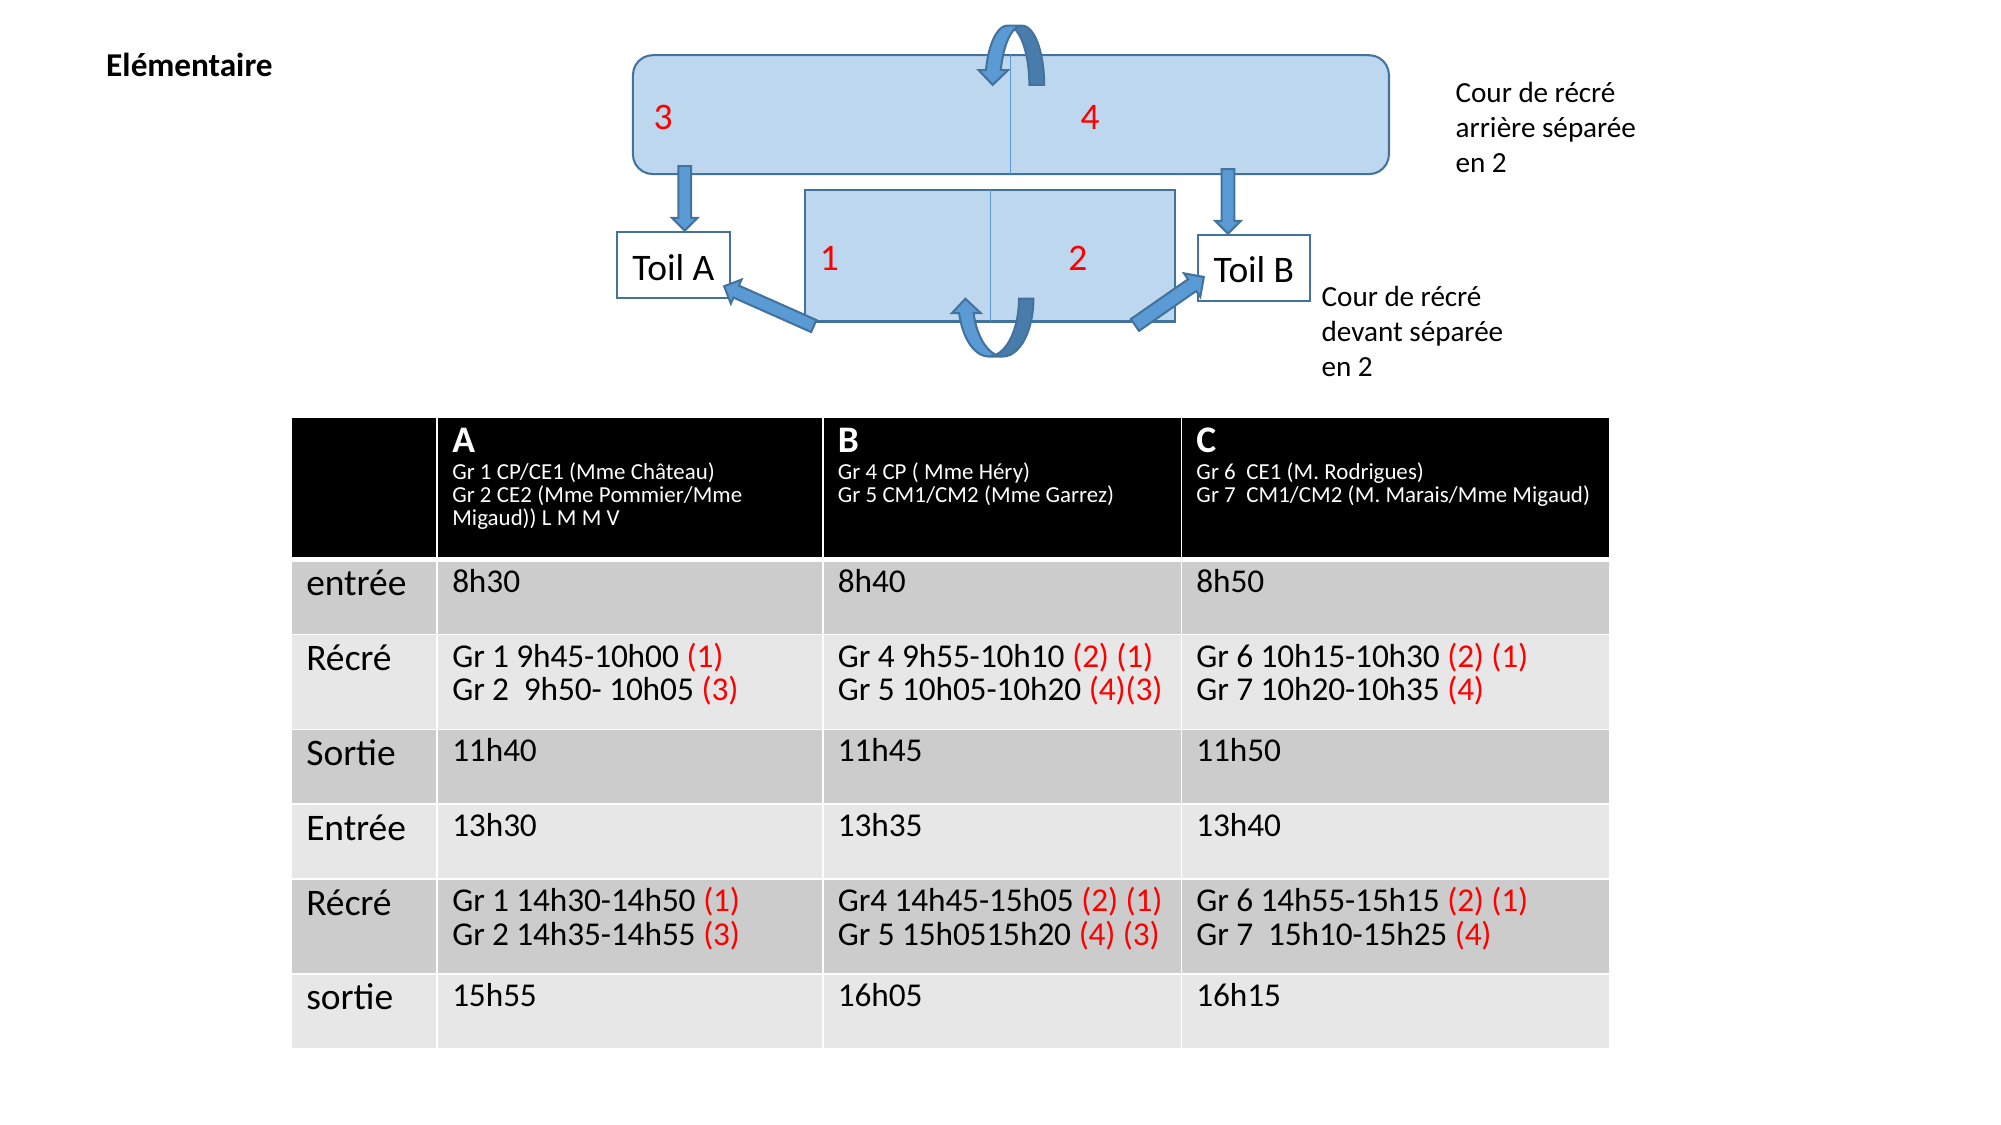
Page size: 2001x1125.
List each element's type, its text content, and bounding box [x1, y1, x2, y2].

text_box [976, 24, 1046, 87]
text_box 1 2 [804, 189, 1176, 323]
text_box Elémentaire [91, 35, 561, 91]
table_cell sortie [292, 975, 436, 1048]
table_cell Récré [292, 635, 436, 729]
table_cell Gr 1 14h30-14h50 (1) Gr 2 14h35-14h55 (3) [438, 880, 822, 973]
text_box 3 4 [631, 54, 1391, 176]
text_box Cour de récré arrière séparée en 2 [1440, 66, 1672, 186]
table_cell Sortie [292, 730, 436, 803]
table_cell 16h05 [824, 975, 1181, 1048]
table_cell 8h40 [824, 562, 1181, 634]
table_cell 11h45 [824, 730, 1181, 803]
text_box [669, 165, 700, 233]
table_header A Gr 1 CP/CE1 (Mme Château) Gr 2 CE2 (Mme Pommier/Mme Migaud)) L M M V [438, 418, 822, 557]
table_cell entrée [292, 562, 436, 634]
table_header C Gr 6 CE1 (M. Rodrigues) Gr 7 CM1/CM2 (M. Marais/Mme Migaud) [1182, 418, 1609, 557]
table_cell Gr4 14h45-15h05 (2) (1) Gr 5 15h0515h20 (4) (3) [824, 880, 1181, 973]
table_cell Gr 4 9h55-10h10 (2) (1) Gr 5 10h05-10h20 (4)(3) [824, 635, 1181, 729]
table_header B Gr 4 CP ( Mme Héry) Gr 5 CM1/CM2 (Mme Garrez) [824, 418, 1181, 557]
text_box [949, 297, 1035, 358]
table_cell 11h50 [1182, 730, 1609, 803]
text_box Toil B [1197, 234, 1311, 302]
text_box [1129, 271, 1206, 333]
table_cell 13h35 [824, 805, 1181, 878]
table_cell 13h30 [438, 805, 822, 878]
text_box [722, 277, 818, 334]
text_box Toil A [616, 231, 731, 299]
table_cell 16h15 [1182, 975, 1609, 1048]
text_box [1212, 168, 1244, 236]
table_cell Gr 6 14h55-15h15 (2) (1) Gr 7 15h10-15h25 (4) [1182, 880, 1609, 973]
table_cell 11h40 [438, 730, 822, 803]
text_box Cour de récré devant séparée en 2 [1306, 269, 1538, 390]
table_cell 15h55 [438, 975, 822, 1048]
table_cell Gr 6 10h15-10h30 (2) (1) Gr 7 10h20-10h35 (4) [1182, 635, 1609, 729]
table_cell 13h40 [1182, 805, 1609, 878]
table_cell Entrée [292, 805, 436, 878]
table_header [292, 418, 436, 557]
table_cell 8h50 [1182, 562, 1609, 634]
table_cell Récré [292, 880, 436, 973]
table_cell Gr 1 9h45-10h00 (1) Gr 2 9h50- 10h05 (3) [438, 635, 822, 729]
table_cell 8h30 [438, 562, 822, 634]
